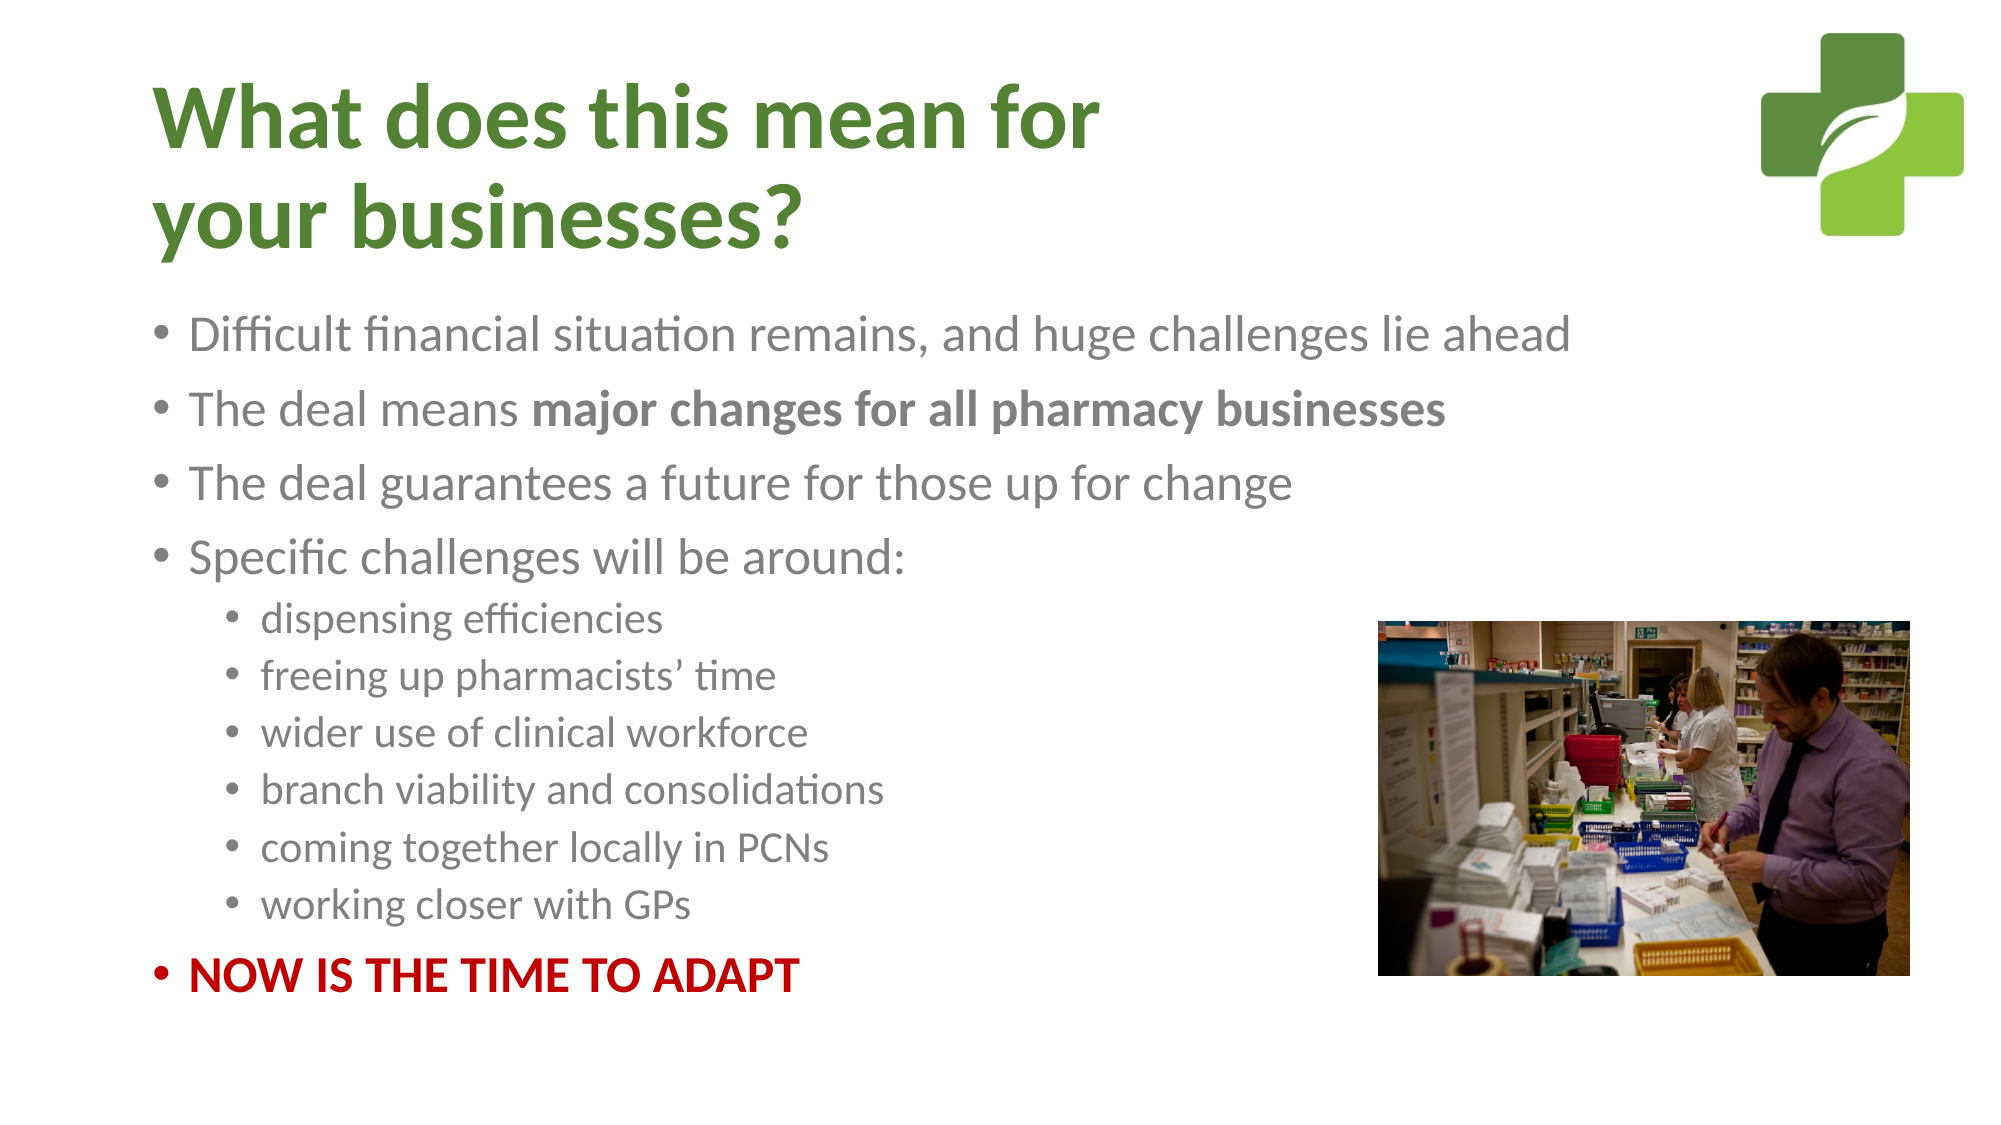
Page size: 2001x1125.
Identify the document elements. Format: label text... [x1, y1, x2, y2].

list Difficult financial situation remains, and huge challenges lie ahead The deal means major changes for all pharmacy businesses The deal guarantees a future for those up for change Specific challenges will be around: dispensing efficiencies freeing up pharmacists’ time wider use of clinical workforce branch viability and consolidations coming together locally in PCNs working closer with GPs NOW IS THE TIME TO ADAPT [137, 299, 1863, 1014]
picture [1377, 621, 1910, 976]
picture [1758, 30, 1967, 239]
title What does this mean for your businesses? [137, 59, 1863, 278]
